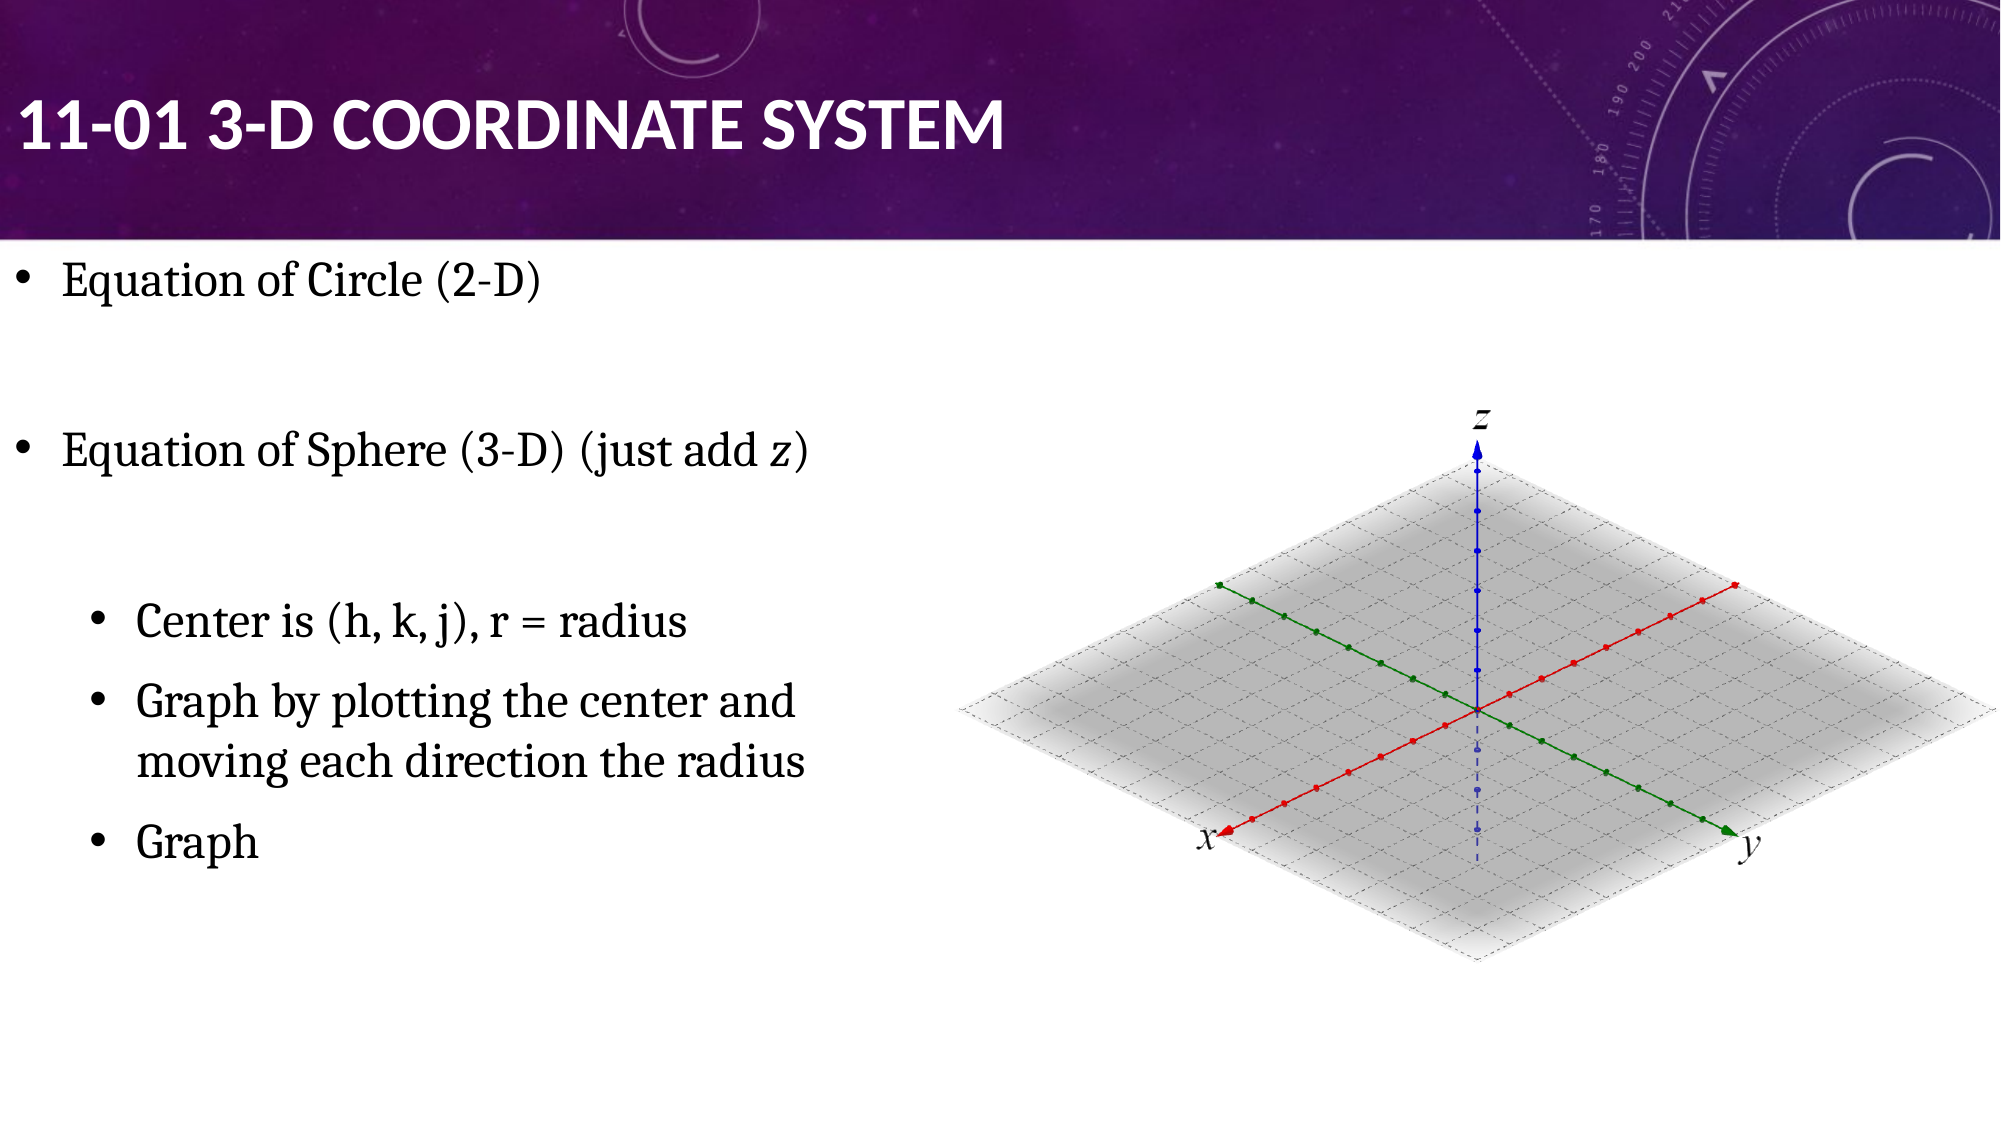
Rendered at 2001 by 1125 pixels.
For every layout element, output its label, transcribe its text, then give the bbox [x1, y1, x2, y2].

title 11-01 3-D Coordinate System [0, 0, 2000, 239]
picture [0, 0, 2001, 1125]
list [954, 309, 2000, 991]
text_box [1244, 520, 1539, 852]
